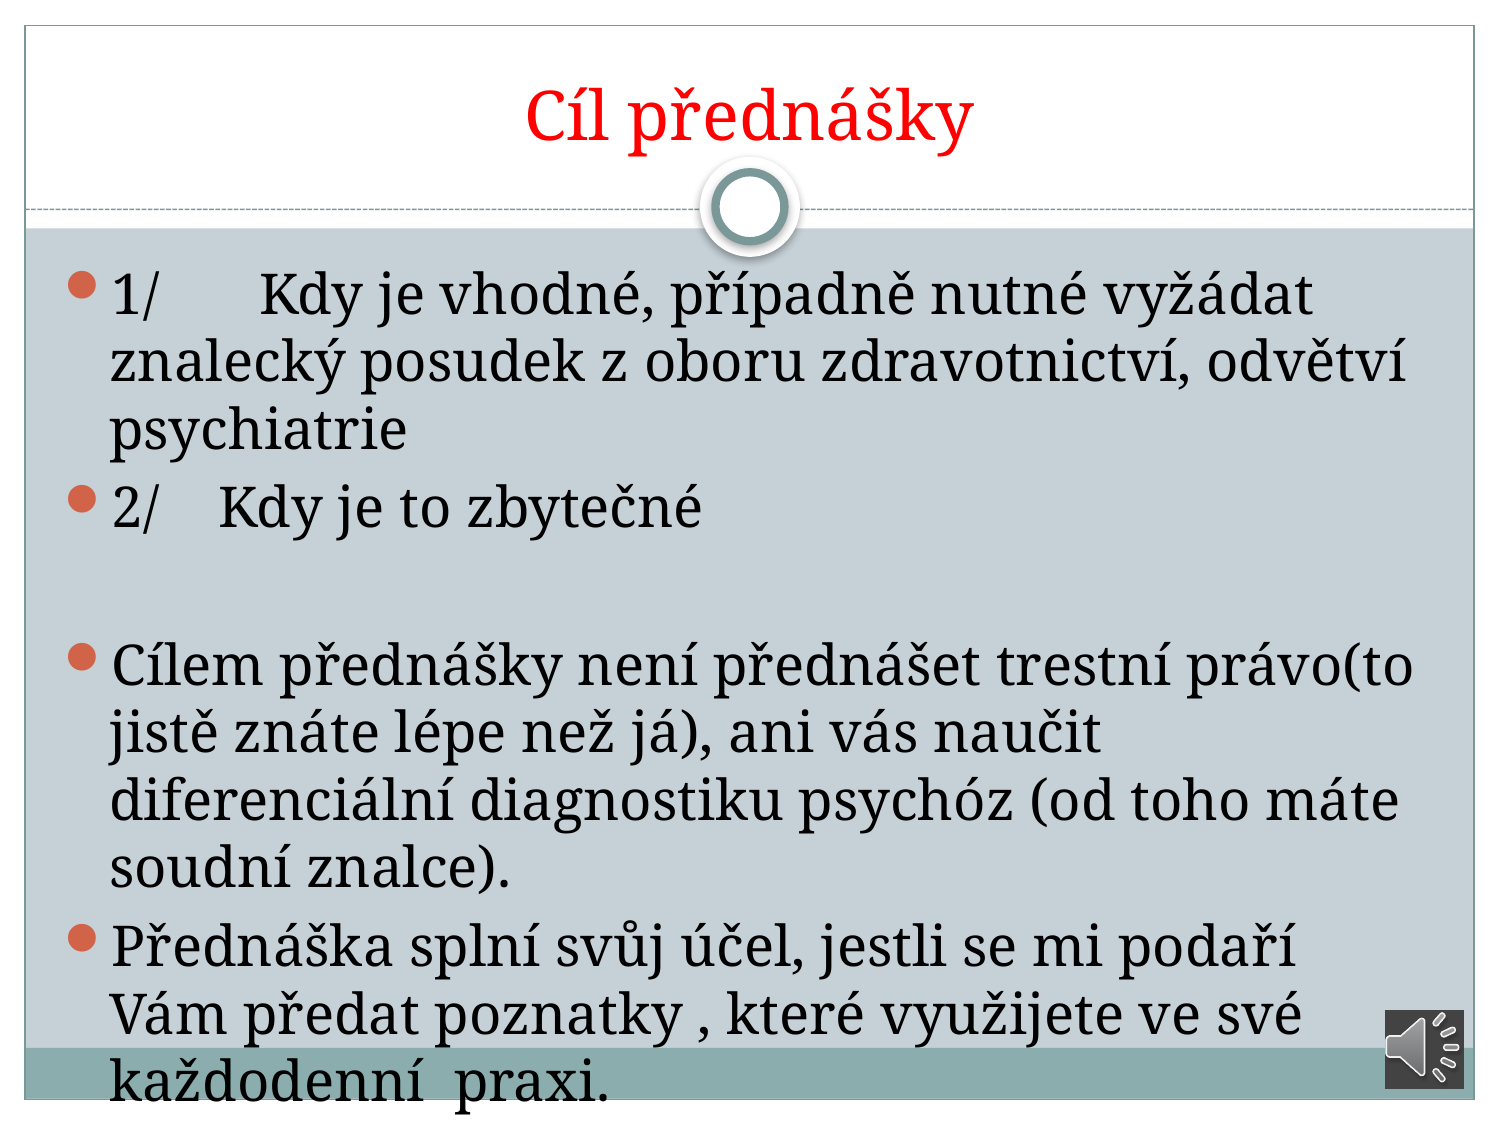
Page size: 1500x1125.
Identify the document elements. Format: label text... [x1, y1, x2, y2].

list 1/ Kdy je vhodné, případně nutné vyžádat znalecký posudek z oboru zdravotnictví, odvětví psychiatrie 2/ Kdy je to zbytečné Cílem přednášky není přednášet trestní právo(to jistě znáte lépe než já), ani vás naučit diferenciální diagnostiku psychóz (od toho máte soudní znalce). Přednáška splní svůj účel, jestli se mi podaří Vám předat poznatky , které využijete ve své každodenní praxi. [49, 250, 1445, 1001]
picture [1384, 1009, 1465, 1090]
title Cíl přednášky [49, 37, 1450, 162]
